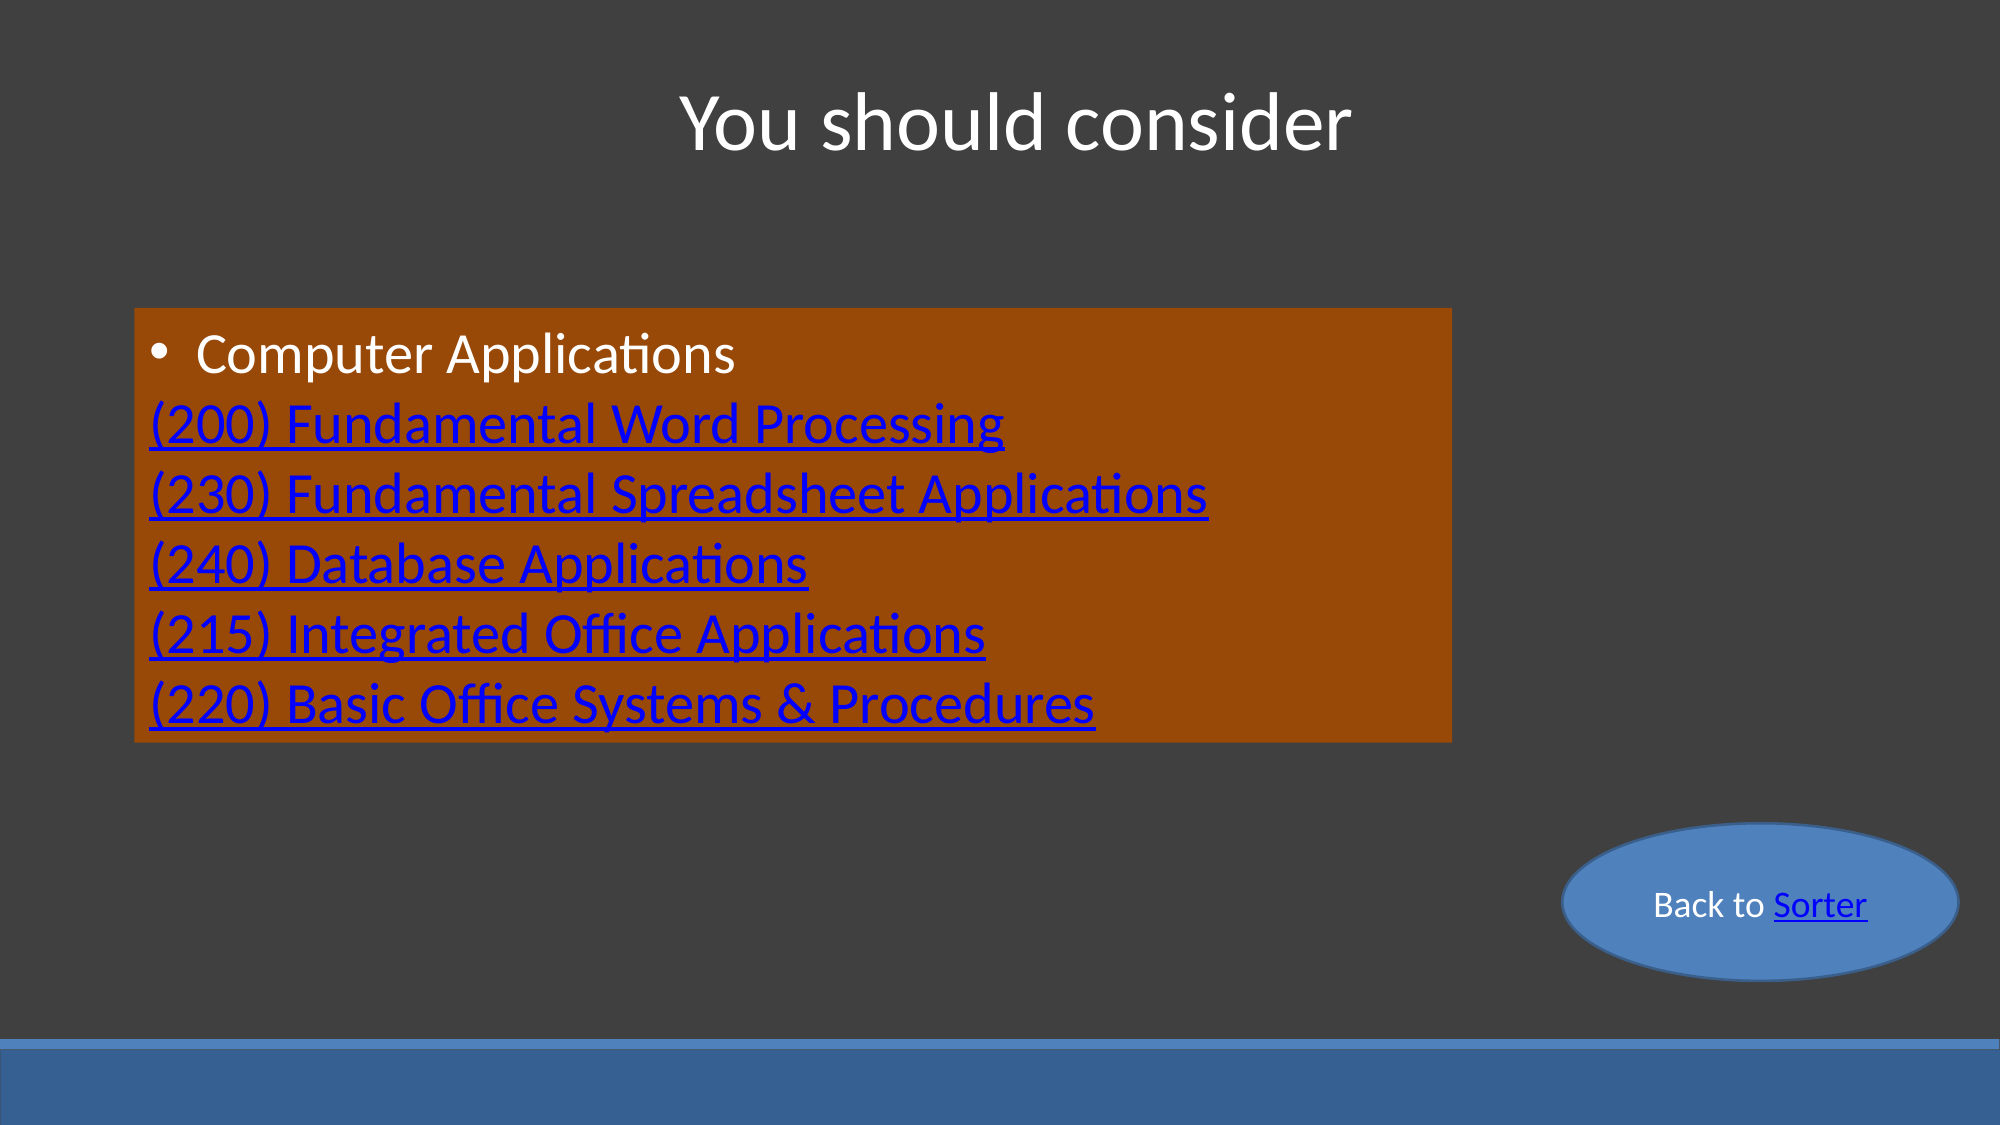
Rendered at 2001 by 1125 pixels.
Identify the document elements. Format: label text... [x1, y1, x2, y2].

text_box Back to Sorter [1560, 821, 1960, 983]
text_box Computer Applications (200) Fundamental Word Processing (230) Fundamental Spreadsheet Applications (240) Database Applications (215) Integrated Office Applications (220) Basic Office Systems & Procedures [134, 307, 1453, 743]
text_box You should consider [357, 59, 1676, 175]
